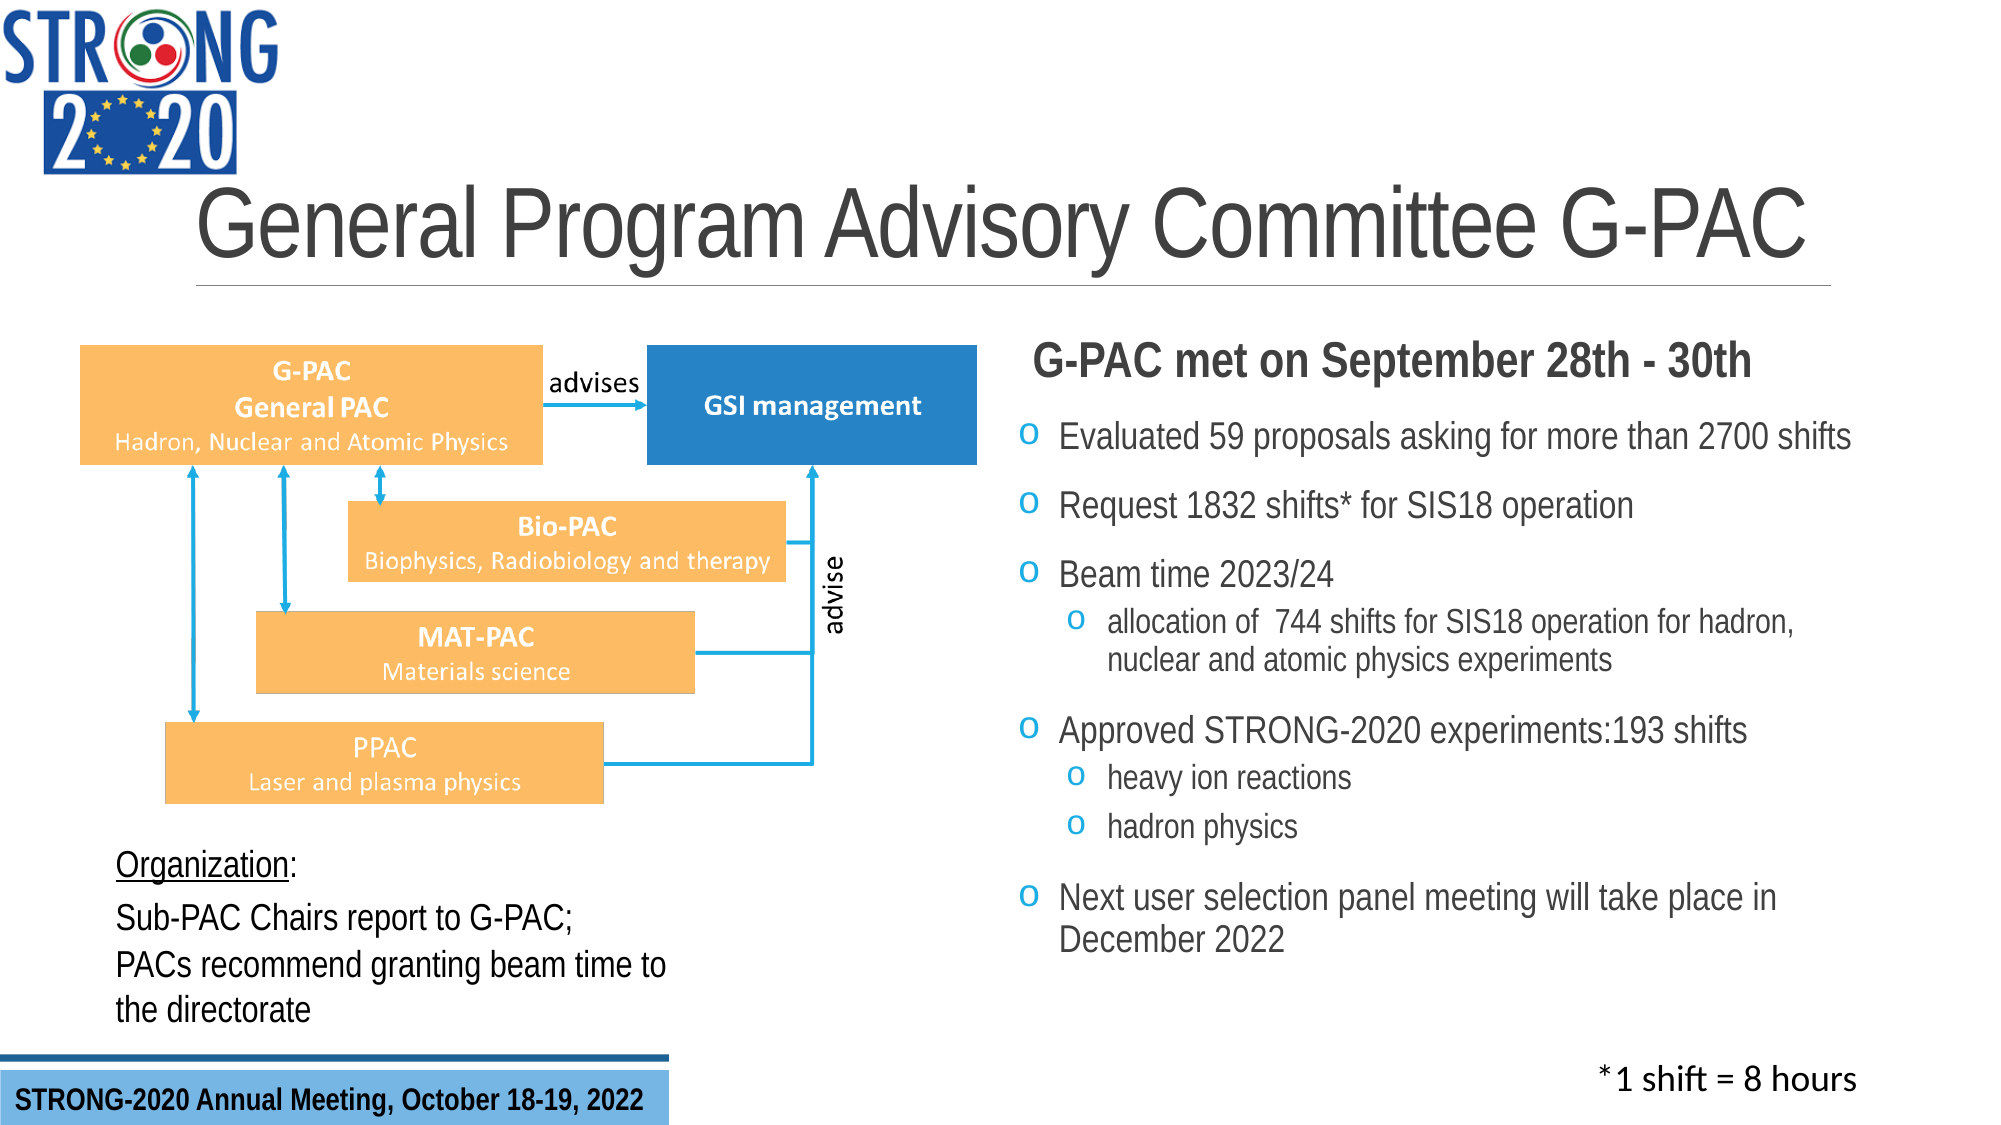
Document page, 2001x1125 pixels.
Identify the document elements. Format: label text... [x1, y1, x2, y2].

picture [79, 340, 977, 814]
text_box *1 shift = 8 hours [1580, 1046, 1885, 1107]
list G-PAC met on September 28th - 30th Evaluated 59 proposals asking for more than 2700 shifts Request 1832 shifts* for SIS18 operation Beam time 2023/24 allocation of 744 shifts for SIS18 operation for hadron, nuclear and atomic physics experiments Approved STRONG-2020 experiments:193 shifts heavy ion reactions hadron physics Next user selection panel meeting will take place in December 2022 [1017, 326, 1868, 1005]
picture [0, 0, 282, 196]
title General Program Advisory Committee G-PAC [180, 47, 1830, 285]
text_box Organization: Sub-PAC Chairs report to G-PAC; PACs recommend granting beam time to the directorate [100, 832, 698, 1038]
